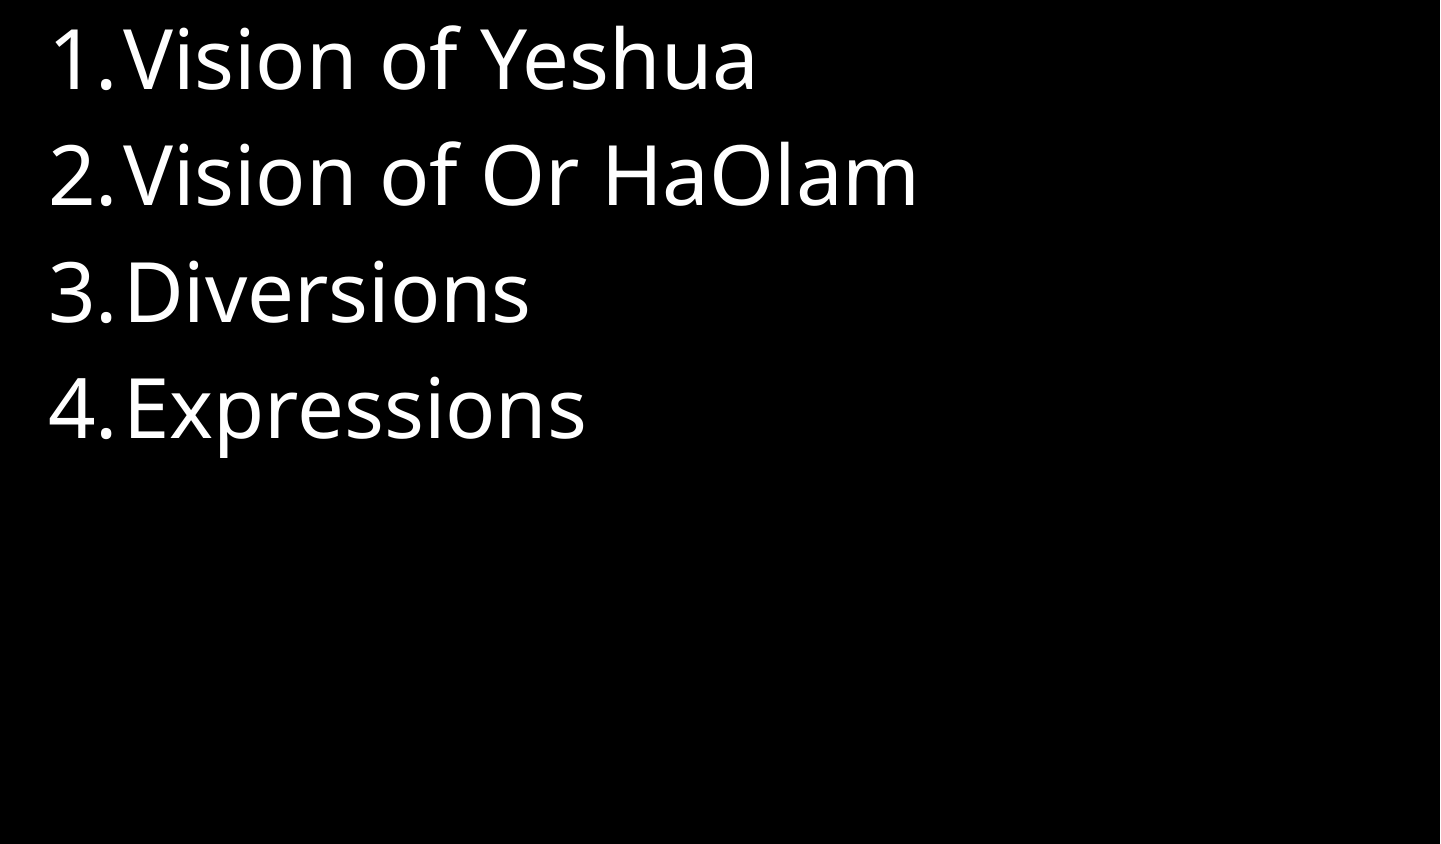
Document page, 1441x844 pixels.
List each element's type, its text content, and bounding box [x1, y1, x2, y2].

subtitle Vision of Yeshua Vision of Or HaOlam Diversions Expressions [36, 0, 1393, 844]
